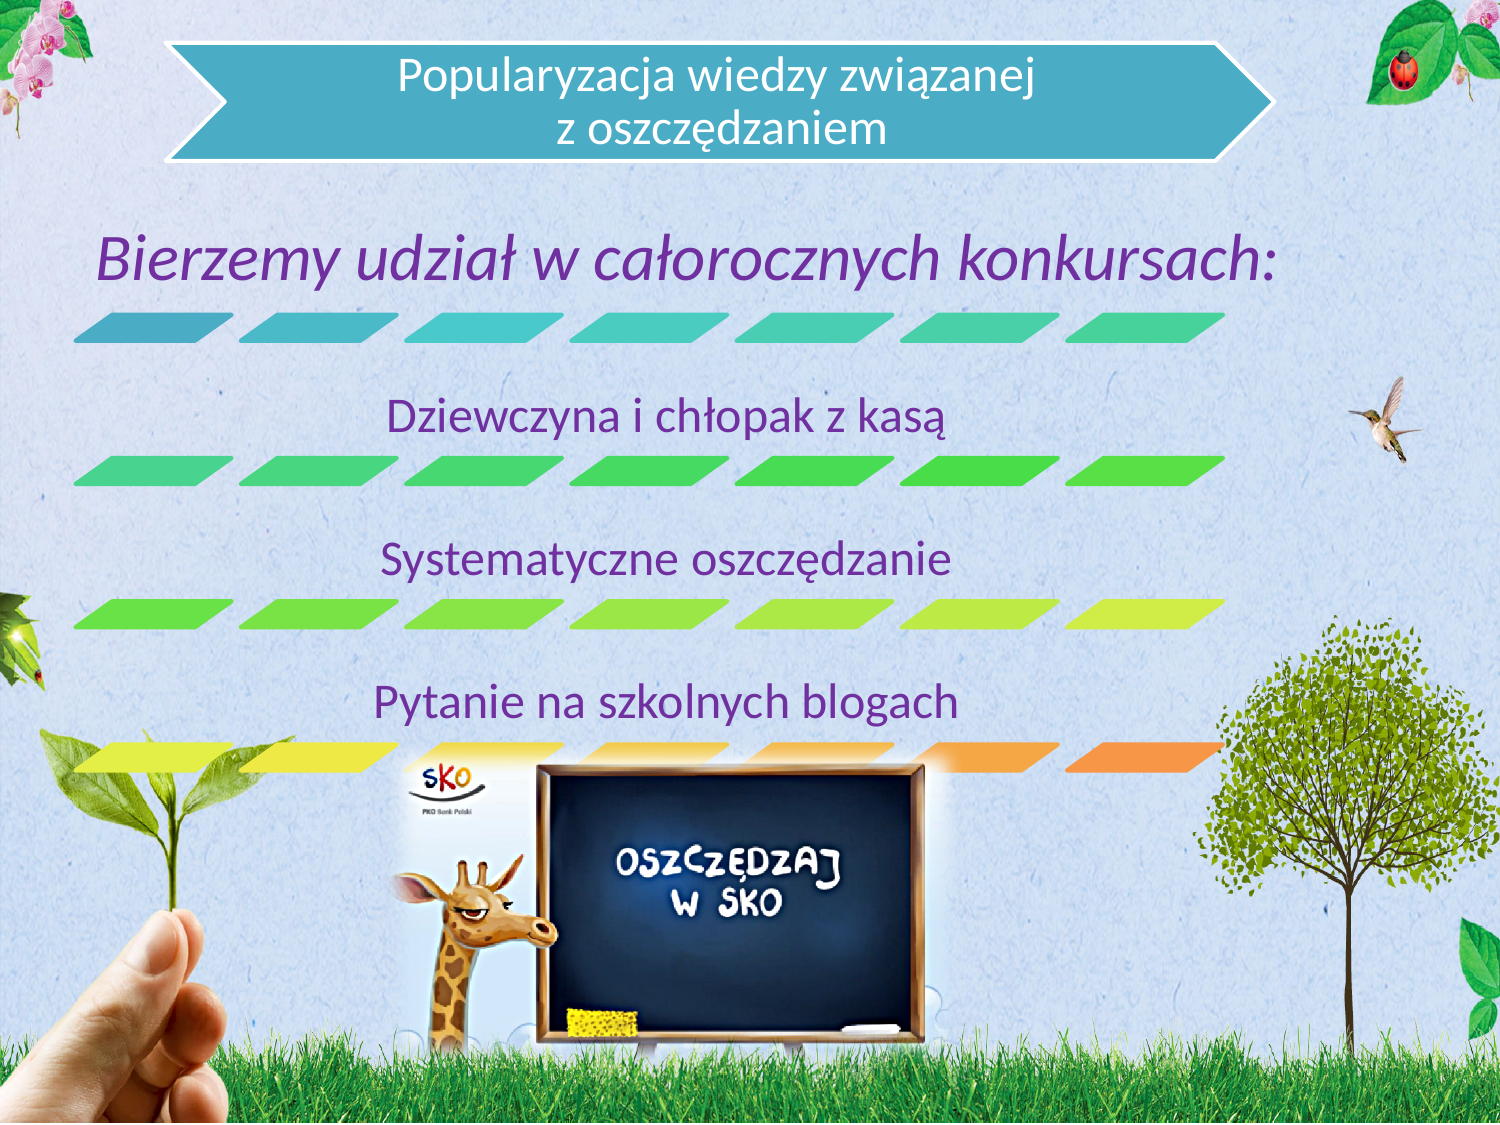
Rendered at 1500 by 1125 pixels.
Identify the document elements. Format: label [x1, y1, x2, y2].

text_box [100, 42, 1341, 162]
picture [0, 0, 1500, 1123]
text_box [50, 207, 1412, 771]
